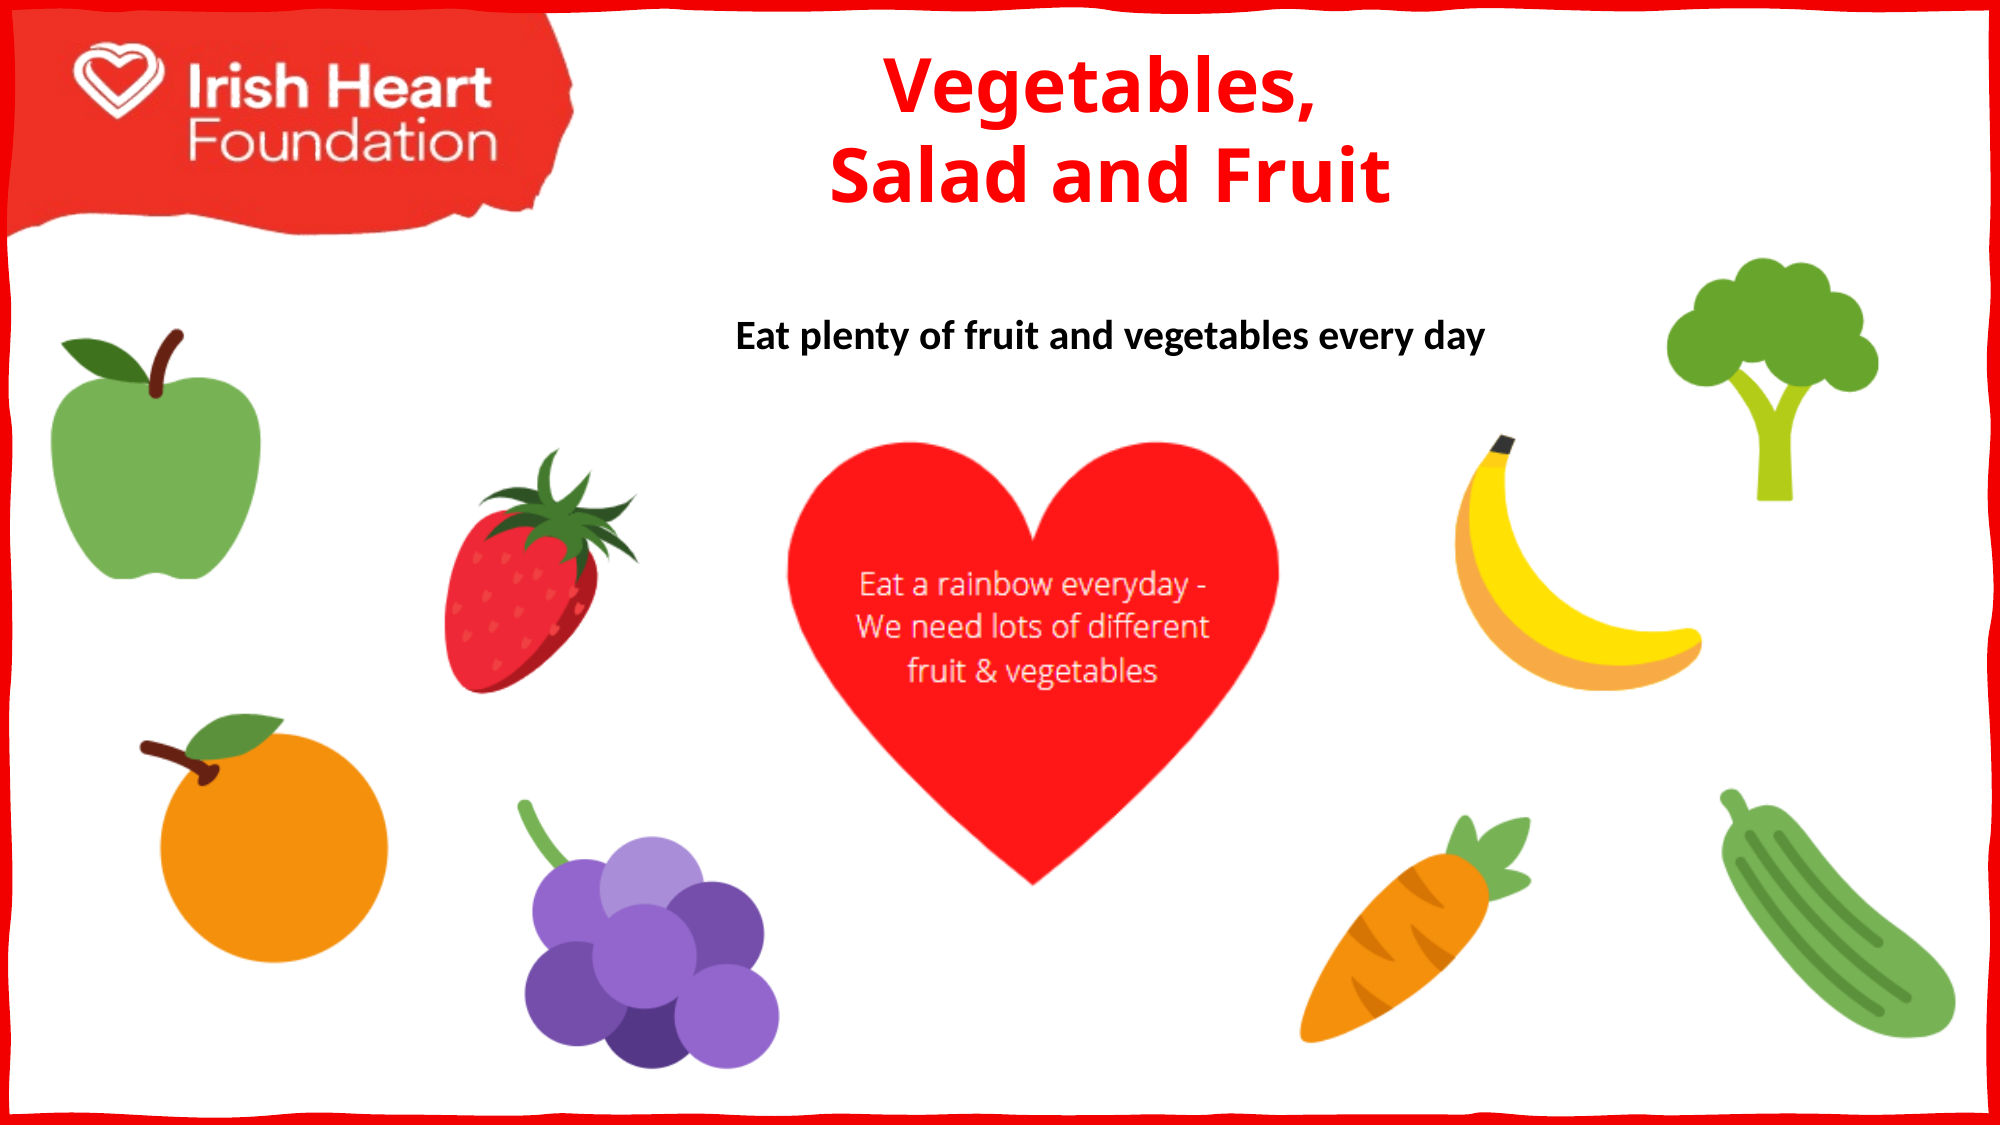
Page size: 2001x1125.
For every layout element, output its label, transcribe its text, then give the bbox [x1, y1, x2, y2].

picture [1429, 216, 1940, 724]
picture [0, 0, 587, 263]
picture [25, 306, 305, 622]
picture [1667, 732, 1973, 1053]
picture [491, 391, 1571, 1088]
text_box [0, 0, 2000, 1125]
picture [127, 423, 674, 987]
text_box Vegetables, Salad and Fruit Eat plenty of fruit and vegetables every day [554, 30, 1668, 366]
